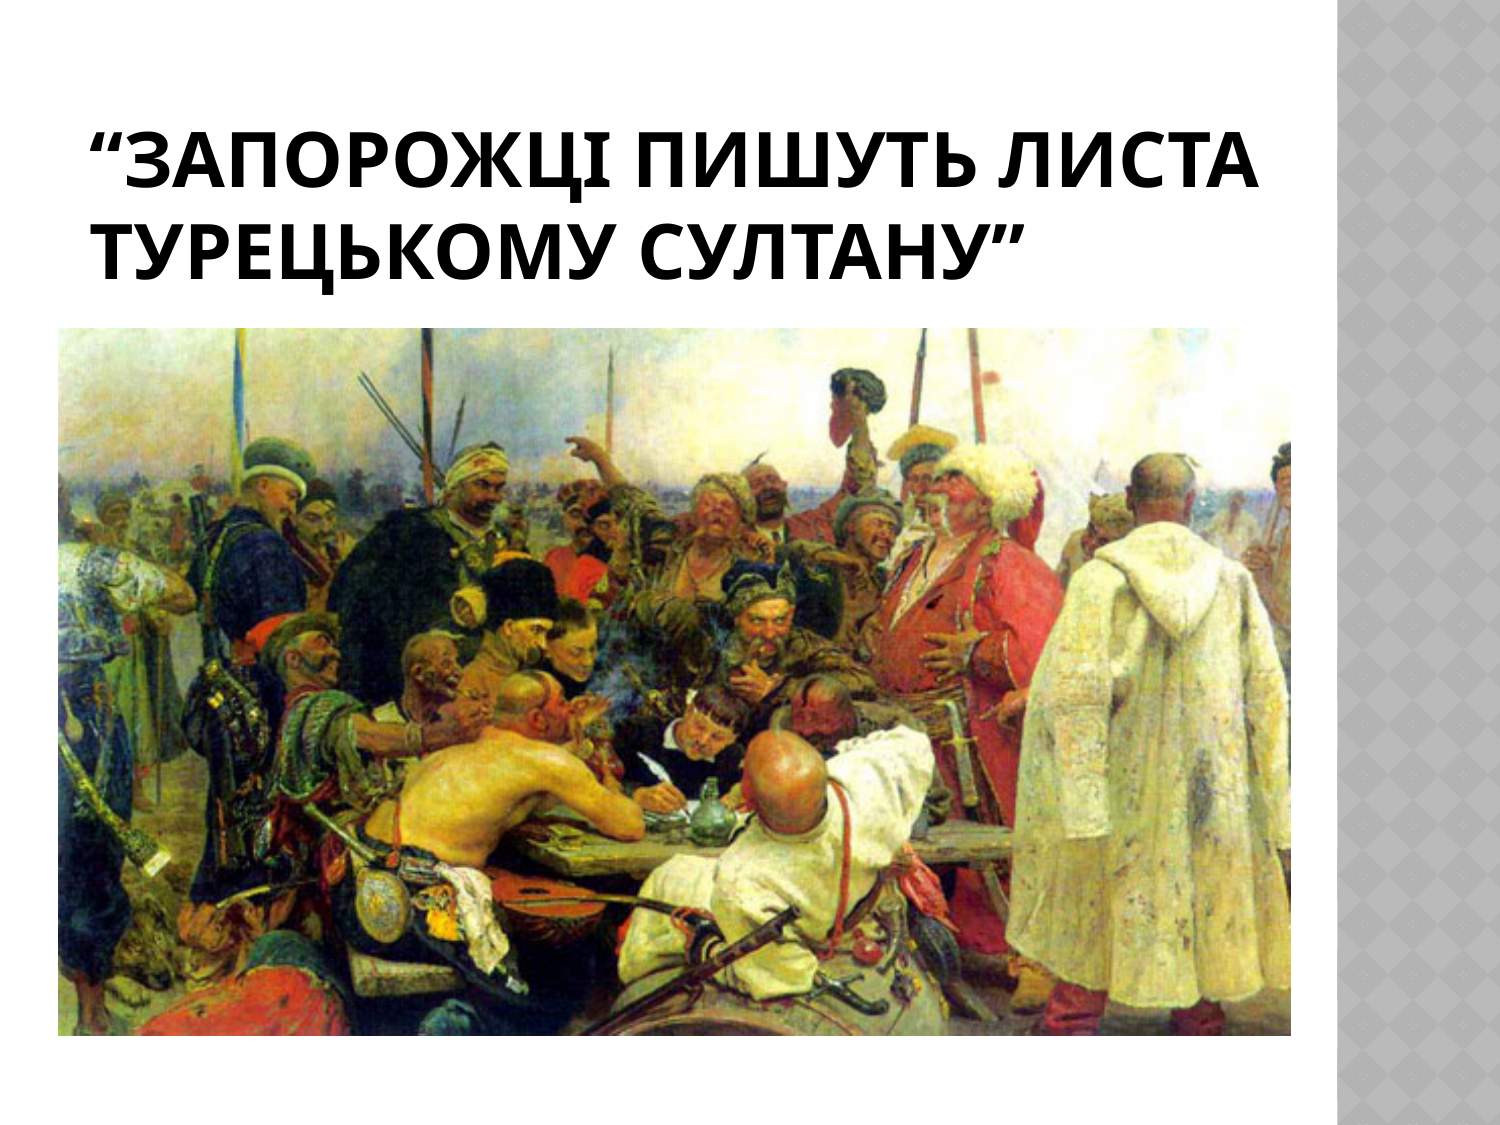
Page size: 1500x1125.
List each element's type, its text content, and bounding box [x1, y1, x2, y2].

picture [58, 327, 1292, 1036]
title “Запорожці пишуть листа турецькому султану” [82, 46, 1270, 325]
